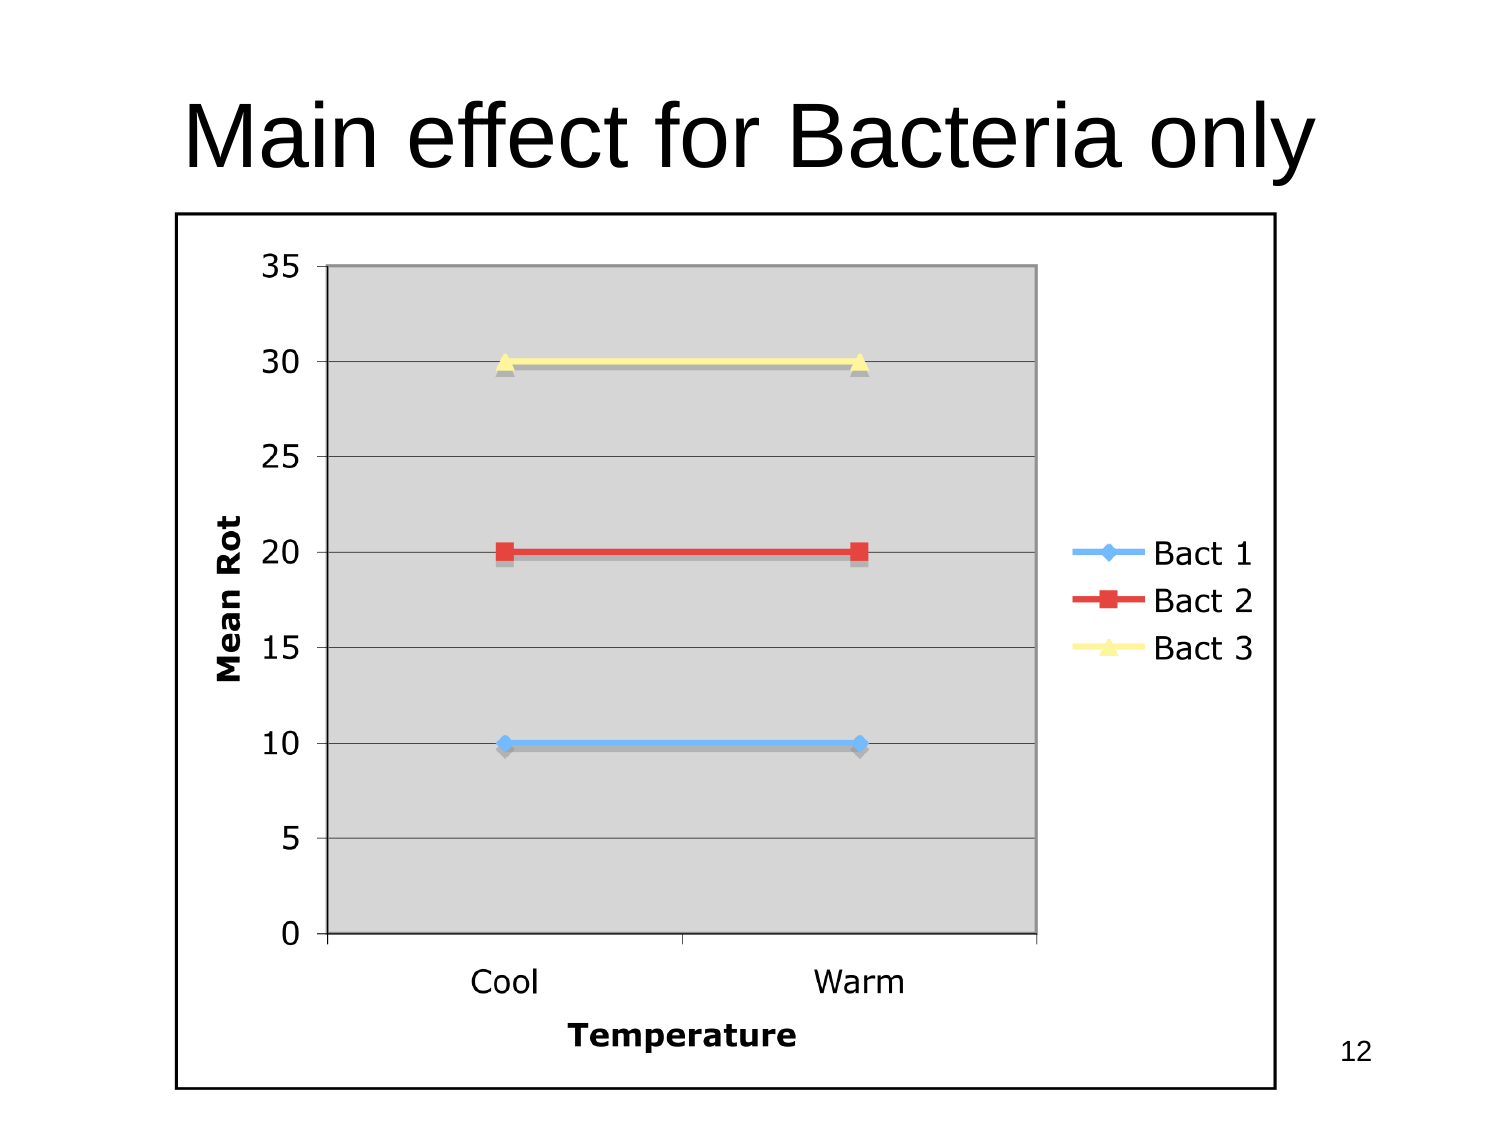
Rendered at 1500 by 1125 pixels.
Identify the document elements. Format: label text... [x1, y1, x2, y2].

slide_number 12 [1291, 1024, 1388, 1101]
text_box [162, 199, 1288, 1101]
title Main effect for Bacteria only [112, 37, 1388, 225]
